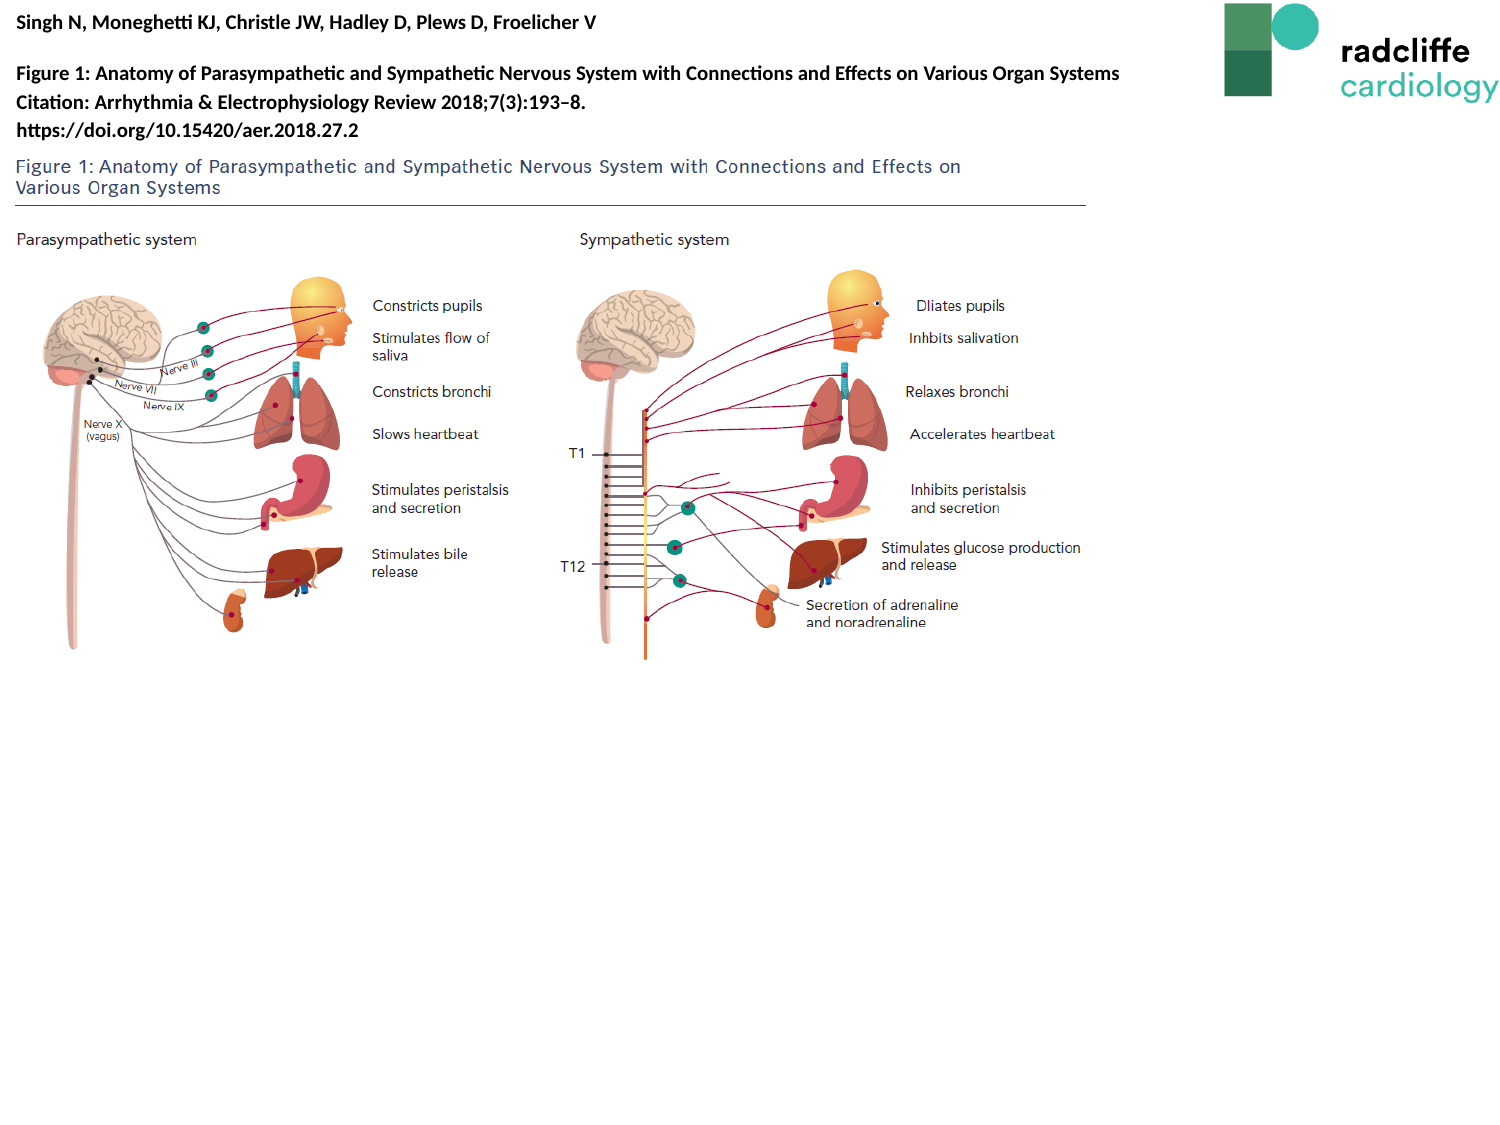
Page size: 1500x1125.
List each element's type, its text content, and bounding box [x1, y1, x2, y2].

text_box https://doi.org/10.15420/aer.2018.27.2 [1, 109, 1500, 150]
text_box Citation: Arrhythmia & Electrophysiology Review 2018;7(3):193–8. [1, 81, 1500, 109]
text_box Singh N, Moneghetti KJ, Christle JW, Hadley D, Plews D, Froelicher V [1, 1, 939, 42]
text_box Figure 1: Anatomy of Parasympathetic and Sympathetic Nervous System with Connections and Effects on Various Organ Systems [1, 51, 1224, 81]
picture [1224, 1, 1499, 104]
picture [1, 141, 1096, 676]
